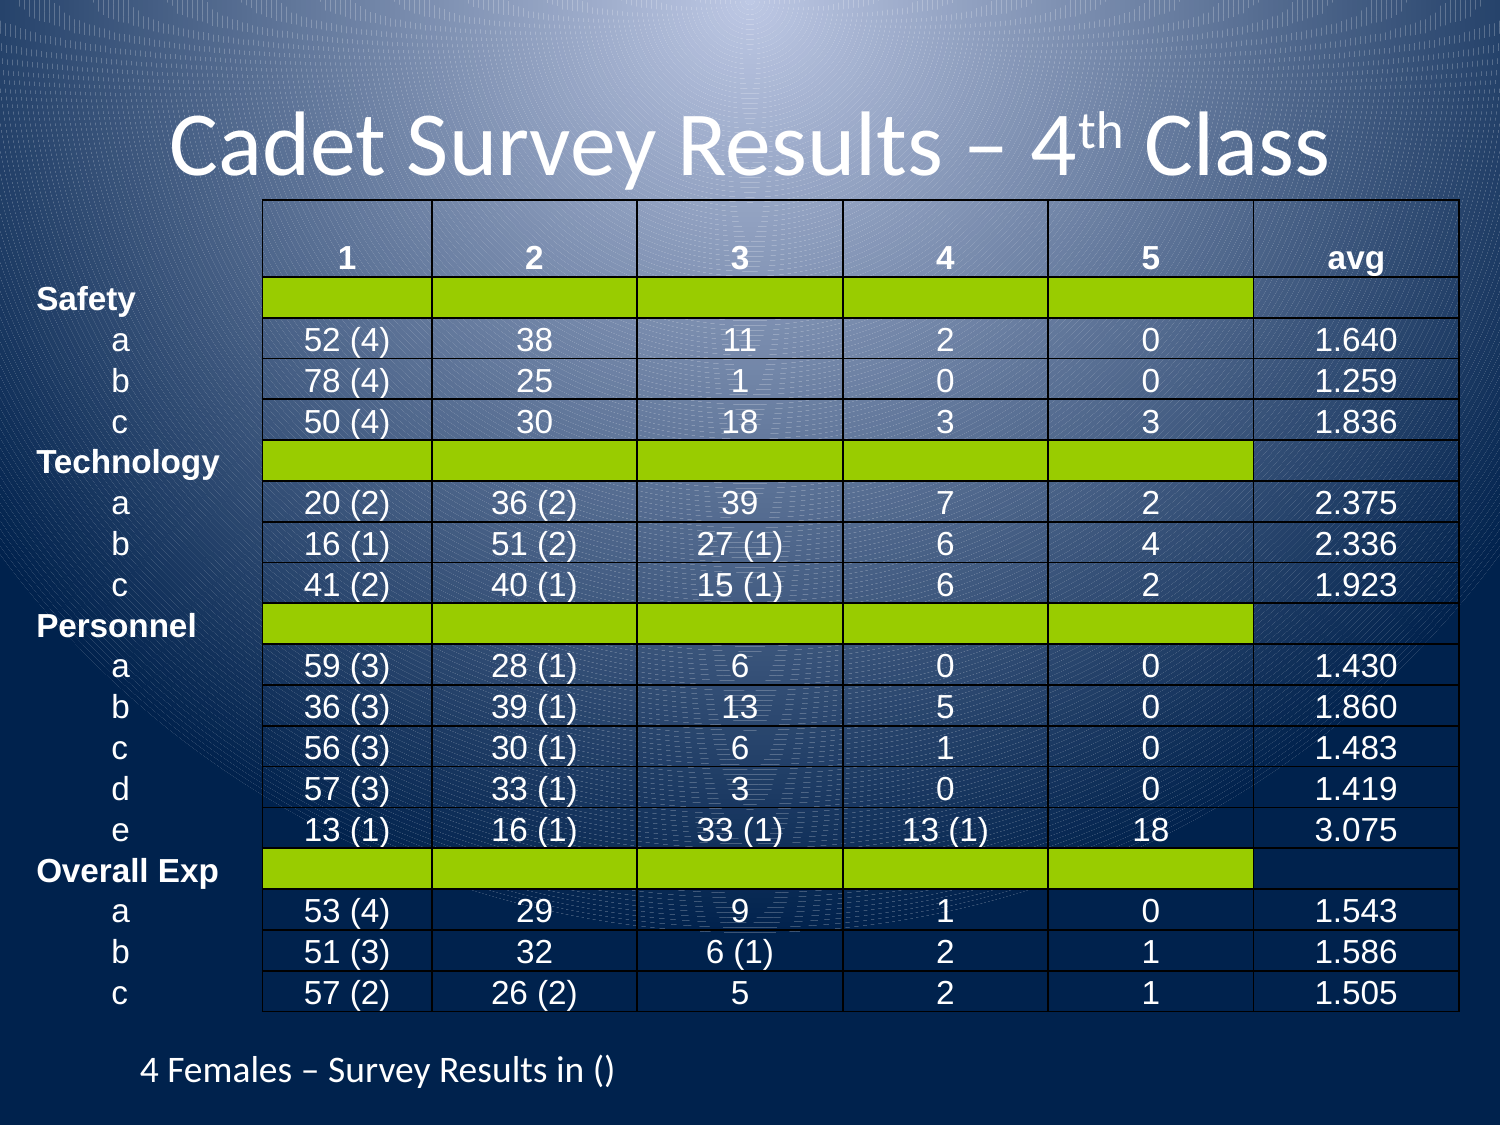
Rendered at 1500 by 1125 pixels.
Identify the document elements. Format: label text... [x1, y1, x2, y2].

table_cell b [25, 930, 262, 971]
table_cell 0 [1049, 890, 1253, 929]
table_cell [433, 441, 636, 480]
table_cell 0 [844, 359, 1047, 398]
table_cell 6 [638, 645, 842, 684]
table_cell 39 (1) [433, 686, 636, 725]
table_cell 2 [844, 319, 1047, 358]
table_cell 39 [638, 482, 842, 521]
table_cell 1.259 [1254, 359, 1458, 398]
table_cell 5 [638, 972, 842, 1011]
table_cell 30 (1) [433, 727, 636, 766]
table_cell Personnel [25, 603, 262, 644]
table_cell 3 [844, 400, 1047, 439]
table_cell 1.923 [1254, 563, 1458, 602]
table_cell c [25, 399, 262, 440]
table_cell [1254, 278, 1458, 317]
table_cell 20 (2) [263, 482, 431, 521]
table_cell 1.419 [1254, 767, 1458, 807]
table_cell 0 [1049, 727, 1253, 766]
table_cell 15 (1) [638, 563, 842, 602]
table_cell 78 (4) [263, 359, 431, 398]
table_cell 3.075 [1254, 808, 1458, 847]
title Cadet Survey Results – 4th Class [75, 45, 1425, 200]
table_cell [1254, 849, 1458, 888]
table_header avg [1254, 201, 1458, 276]
table_cell [263, 849, 431, 888]
table_cell 2.375 [1254, 482, 1458, 521]
table_cell 56 (3) [263, 727, 431, 766]
table_cell 13 (1) [844, 808, 1047, 847]
table_cell b [25, 359, 262, 399]
table_cell 13 [638, 686, 842, 725]
table_cell [433, 278, 636, 317]
table_cell 18 [1049, 808, 1253, 847]
table_cell 1 [844, 727, 1047, 766]
table_cell [433, 849, 636, 888]
table_cell 27 (1) [638, 523, 842, 562]
table_cell [638, 849, 842, 888]
table_cell 16 (1) [433, 808, 636, 847]
table_cell [844, 849, 1047, 888]
table_cell 1.586 [1254, 931, 1458, 970]
table_cell 53 (4) [263, 890, 431, 929]
table_cell 51 (2) [433, 523, 636, 562]
table_cell 41 (2) [263, 563, 431, 602]
table_cell 1.430 [1254, 645, 1458, 684]
table_cell 30 [433, 400, 636, 439]
table_cell 25 [433, 359, 636, 398]
table_cell 0 [844, 767, 1047, 807]
table_cell [638, 278, 842, 317]
text_box 4 Females – Survey Results in () [125, 1037, 1450, 1098]
table_header 4 [844, 201, 1047, 276]
table_cell 0 [1049, 319, 1253, 358]
table_cell e [25, 807, 262, 848]
table_cell 2 [1049, 482, 1253, 521]
table_cell 2 [844, 972, 1047, 1011]
table_cell 1.836 [1254, 400, 1458, 439]
table_cell 11 [638, 319, 842, 358]
table_cell 1.860 [1254, 686, 1458, 725]
table_cell 0 [844, 645, 1047, 684]
table_cell [844, 278, 1047, 317]
table_cell 6 [638, 727, 842, 766]
table_cell d [25, 767, 262, 807]
table_cell a [25, 481, 262, 522]
table_cell 4 [1049, 523, 1253, 562]
table_cell 26 (2) [433, 972, 636, 1011]
table_cell [1049, 278, 1253, 317]
table_cell 1.543 [1254, 890, 1458, 929]
table_cell [1049, 441, 1253, 480]
table_cell 7 [844, 482, 1047, 521]
table_cell 0 [1049, 645, 1253, 684]
table_cell 51 (3) [263, 931, 431, 970]
table_cell 33 (1) [638, 808, 842, 847]
table_cell [1049, 604, 1253, 643]
table_cell 5 [844, 686, 1047, 725]
table_cell 57 (3) [263, 767, 431, 807]
table_cell 40 (1) [433, 563, 636, 602]
table_header 5 [1049, 201, 1253, 276]
table_cell 50 (4) [263, 400, 431, 439]
table_cell 36 (2) [433, 482, 636, 521]
table_cell 18 [638, 400, 842, 439]
table_header [25, 200, 262, 277]
table_cell c [25, 971, 262, 1011]
table_cell [638, 604, 842, 643]
table_cell 13 (1) [263, 808, 431, 847]
table_cell 1.640 [1254, 319, 1458, 358]
table_cell 16 (1) [263, 523, 431, 562]
table_cell 0 [1049, 767, 1253, 807]
table_cell 1.505 [1254, 972, 1458, 1011]
table_header 2 [433, 201, 636, 276]
table_header 1 [263, 201, 431, 276]
table_cell b [25, 685, 262, 726]
table_cell [263, 604, 431, 643]
table_cell 2 [844, 931, 1047, 970]
table_cell 1 [638, 359, 842, 398]
table_cell 2.336 [1254, 523, 1458, 562]
table_cell [1254, 441, 1458, 480]
table_cell a [25, 889, 262, 930]
table_cell 0 [1049, 359, 1253, 398]
table_cell 57 (2) [263, 972, 431, 1011]
table_cell 2 [1049, 563, 1253, 602]
table_cell 32 [433, 931, 636, 970]
table_cell [638, 441, 842, 480]
table_cell 0 [1049, 686, 1253, 725]
table_header 3 [638, 201, 842, 276]
table_cell Safety [25, 277, 262, 318]
table_cell 3 [638, 767, 842, 807]
table_cell c [25, 726, 262, 767]
table_cell 1 [844, 890, 1047, 929]
table_cell 59 (3) [263, 645, 431, 684]
table_cell [263, 441, 431, 480]
table_cell Overall Exp [25, 848, 262, 889]
table_cell 52 (4) [263, 319, 431, 358]
table_cell 29 [433, 890, 636, 929]
table_cell 6 (1) [638, 931, 842, 970]
table_cell 9 [638, 890, 842, 929]
table_cell [433, 604, 636, 643]
table_cell Technology [25, 440, 262, 481]
table_cell a [25, 644, 262, 685]
table_cell 6 [844, 523, 1047, 562]
table_cell 3 [1049, 400, 1253, 439]
table_cell [844, 441, 1047, 480]
table_cell 36 (3) [263, 686, 431, 725]
table_cell b [25, 522, 262, 563]
table_cell 33 (1) [433, 767, 636, 807]
table_cell [1254, 604, 1458, 643]
table_cell c [25, 563, 262, 603]
table_cell 1 [1049, 931, 1253, 970]
table_cell a [25, 318, 262, 359]
table_cell 38 [433, 319, 636, 358]
table_cell 1.483 [1254, 727, 1458, 766]
table_cell 6 [844, 563, 1047, 602]
table_cell [1049, 849, 1253, 888]
table_cell 1 [1049, 972, 1253, 1011]
table_cell 28 (1) [433, 645, 636, 684]
table_cell [263, 278, 431, 317]
table_cell [844, 604, 1047, 643]
